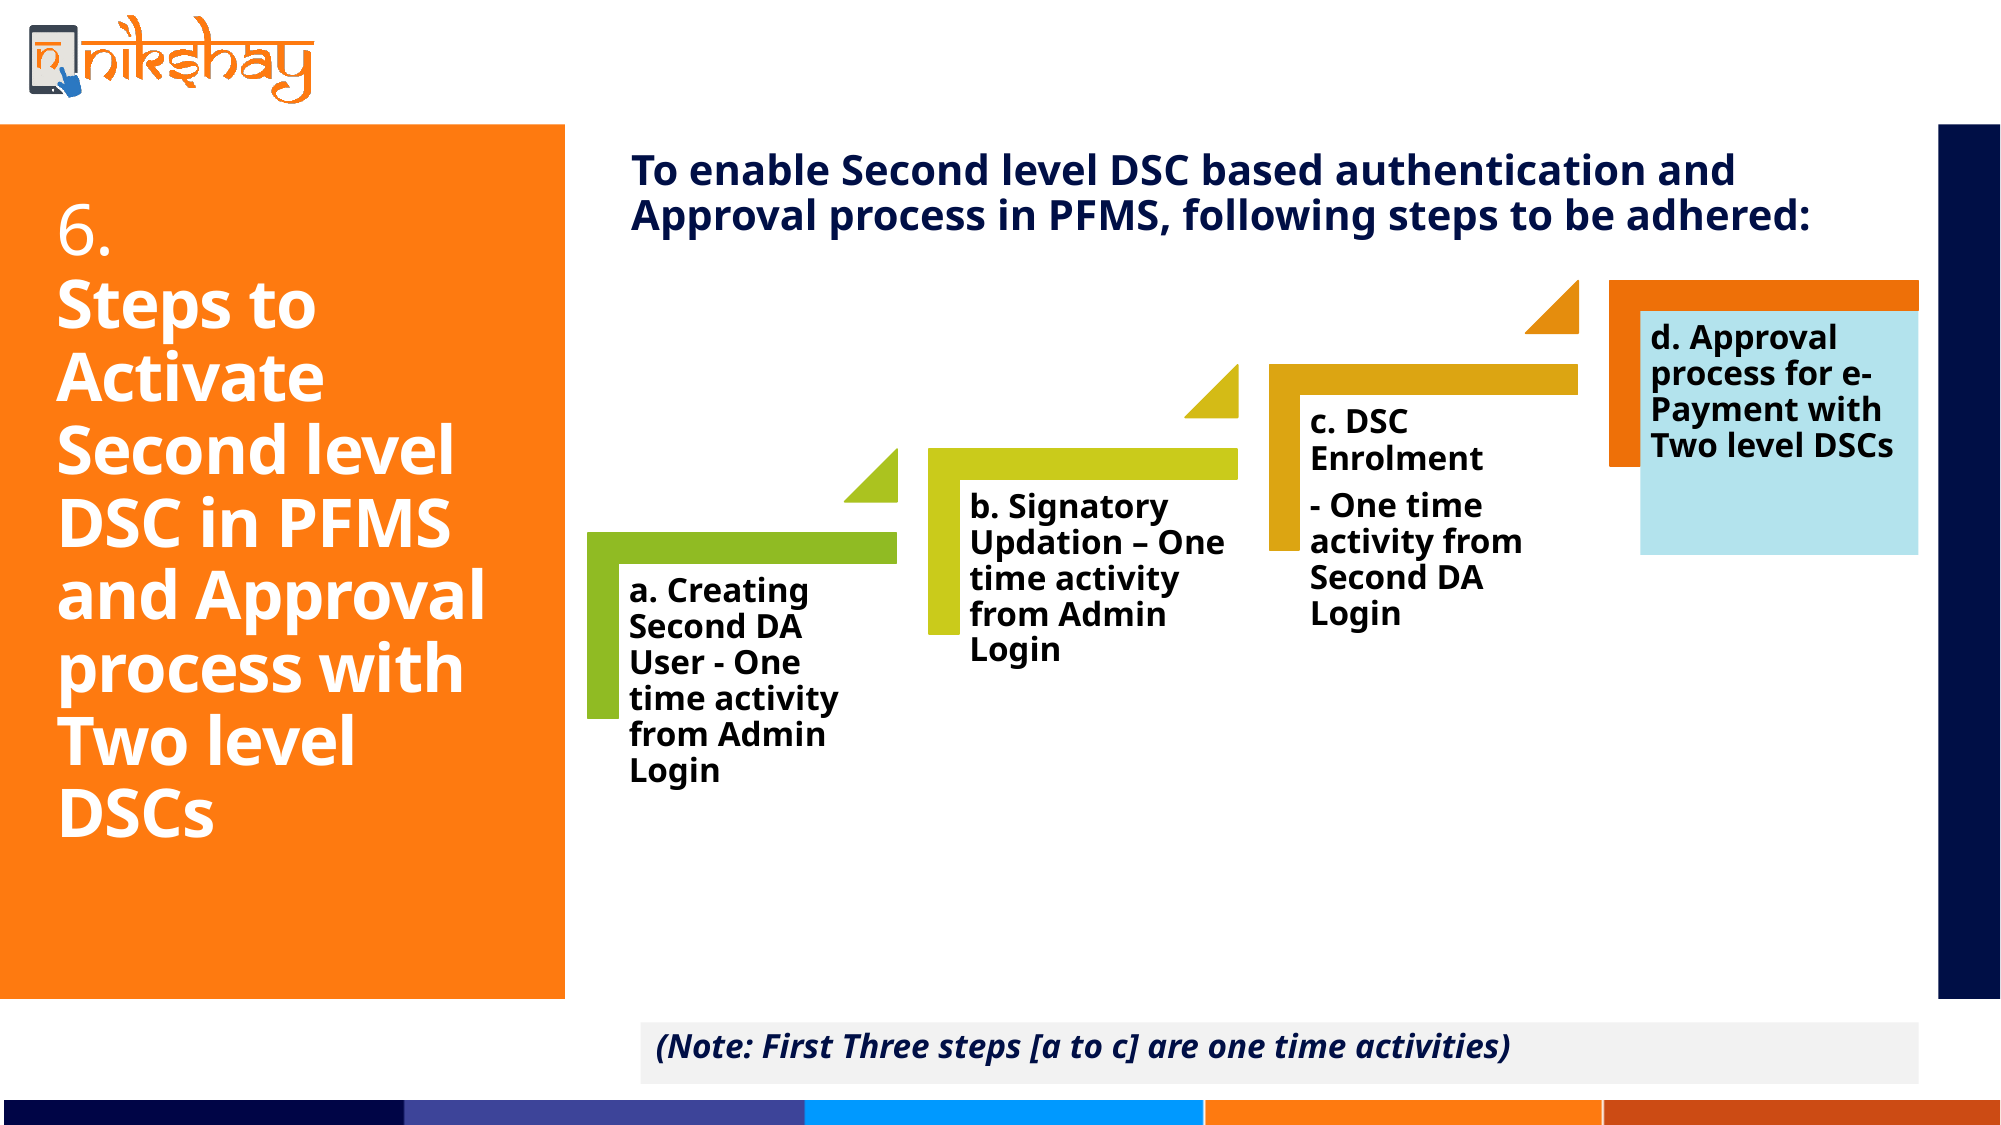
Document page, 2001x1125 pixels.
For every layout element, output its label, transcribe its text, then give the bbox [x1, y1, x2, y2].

text_box To enable Second level DSC based authentication and Approval process in PFMS, following steps to be adhered: [616, 141, 1930, 259]
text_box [588, 165, 1919, 923]
picture [21, 0, 321, 121]
title 6. Steps to Activate Second level DSC in PFMS and Approval process with Two level DSCs [41, 184, 525, 940]
list (Note: First Three steps [a to c] are one time activities) [640, 1022, 1919, 1084]
picture [4, 1100, 2001, 1125]
